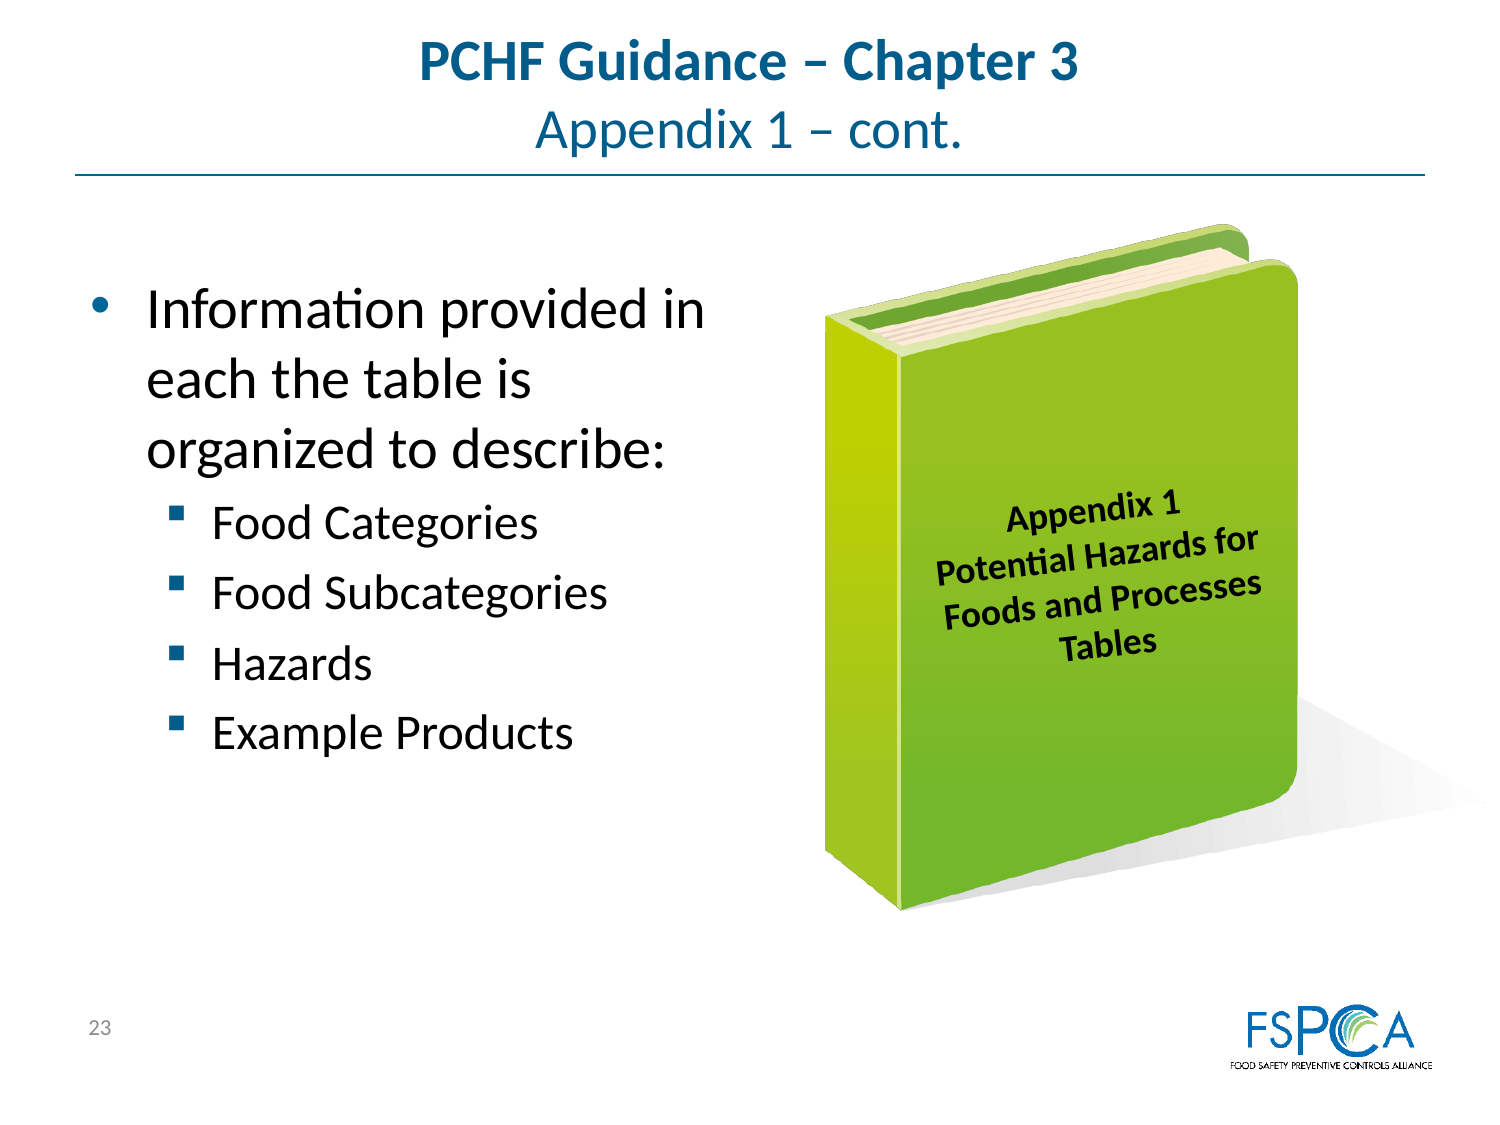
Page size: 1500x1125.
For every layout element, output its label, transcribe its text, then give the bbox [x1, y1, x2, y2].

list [824, 224, 1488, 911]
title PCHF Guidance – Chapter 3 Appendix 1 – cont. [75, 13, 1425, 169]
picture [1212, 995, 1450, 1090]
slide_number 23 [73, 1004, 424, 1065]
list Information provided in each the table is organized to describe: Food Categories Food Subcategories Hazards Example Products [75, 262, 738, 1005]
